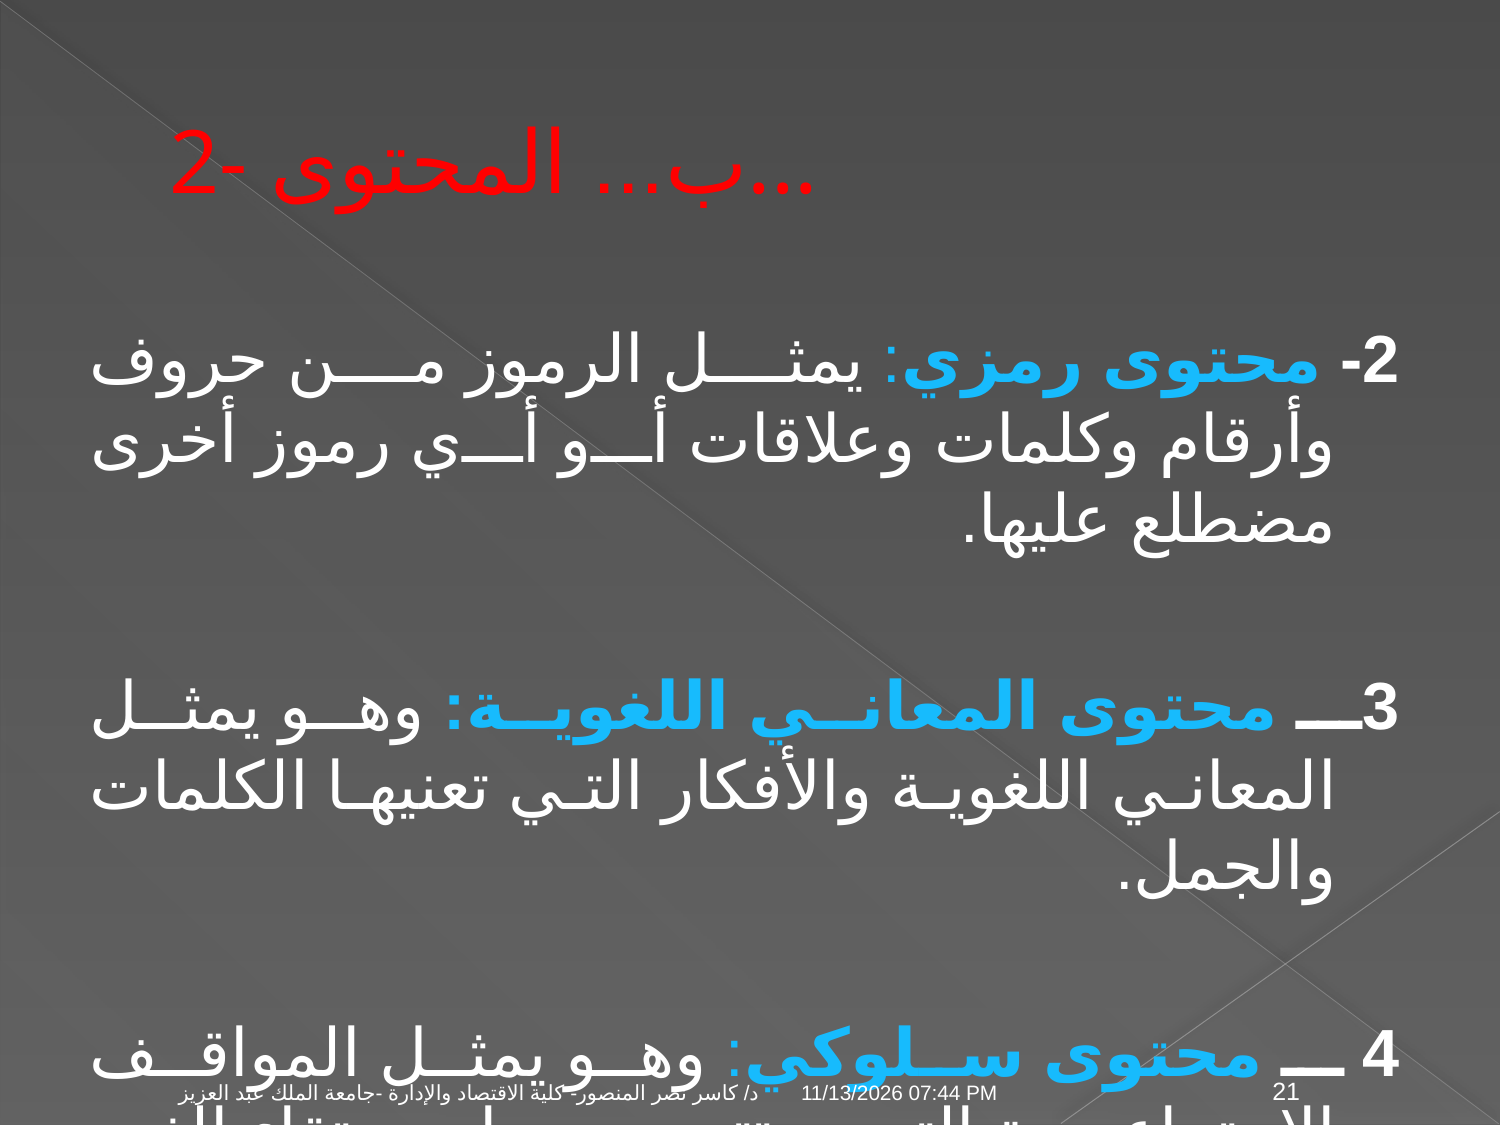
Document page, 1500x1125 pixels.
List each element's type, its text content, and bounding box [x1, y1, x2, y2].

title 2- ب... المحتوى... [75, 43, 1425, 274]
footer د/ كاسر نصر المنصور- كلية الاقتصاد والإدارة -جامعة الملك عبد العزيز [75, 1063, 774, 1113]
slide_number 21 [1245, 1063, 1328, 1113]
list 2- محتوى رمزي: يمثل الرموز من حروف وأرقام وكلمات وعلاقات أو أي رموز أخرى مضطلع عليها. 3ـ محتوى المعاني اللغوية: وهو يمثل المعاني اللغوية والأفكار التي تعنيها الكلمات والجمل. 4 ـ محتوى سلوكي: وهو يمثل المواقف الاجتماعية التي تتضمن استقاء الفرد لمعلومات عن سلوك الآخرين . [75, 308, 1425, 1059]
slide_number 04 تشرين الثاني، 09 [786, 1062, 1136, 1113]
